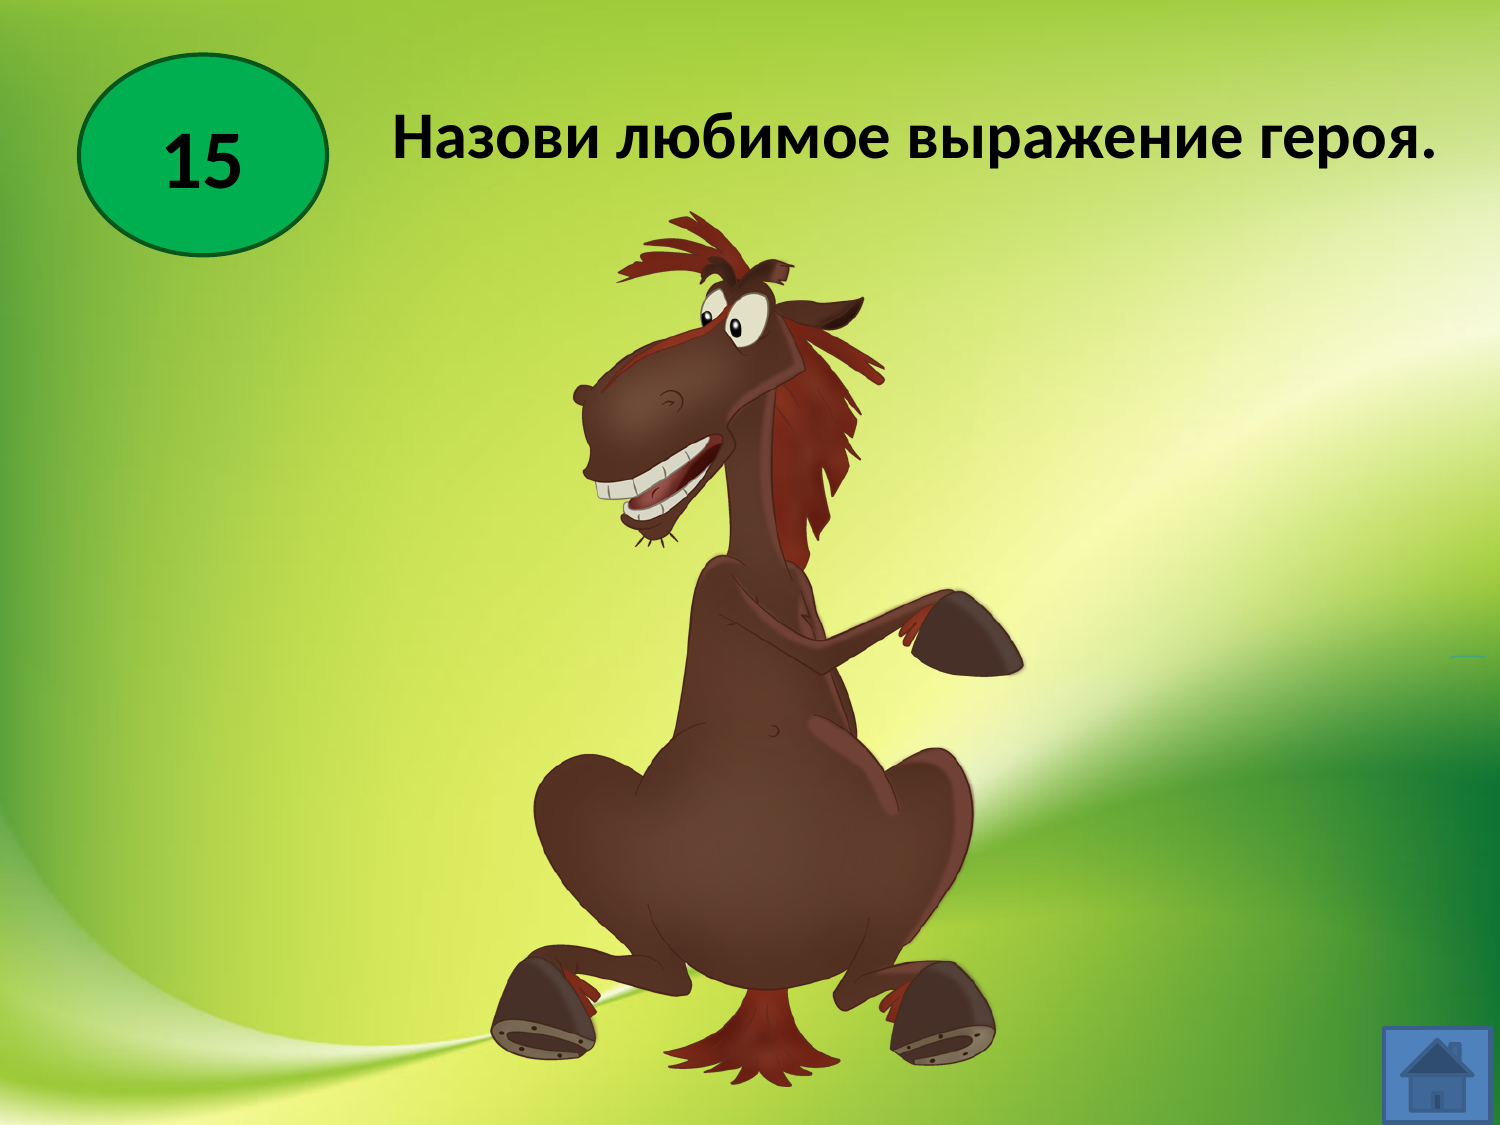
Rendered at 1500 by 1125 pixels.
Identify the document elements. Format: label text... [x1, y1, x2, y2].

picture [0, 0, 1500, 1125]
text_box Назови любимое выражение героя. [377, 84, 1455, 180]
text_box 15 [76, 52, 330, 258]
text_box [1382, 1026, 1493, 1125]
